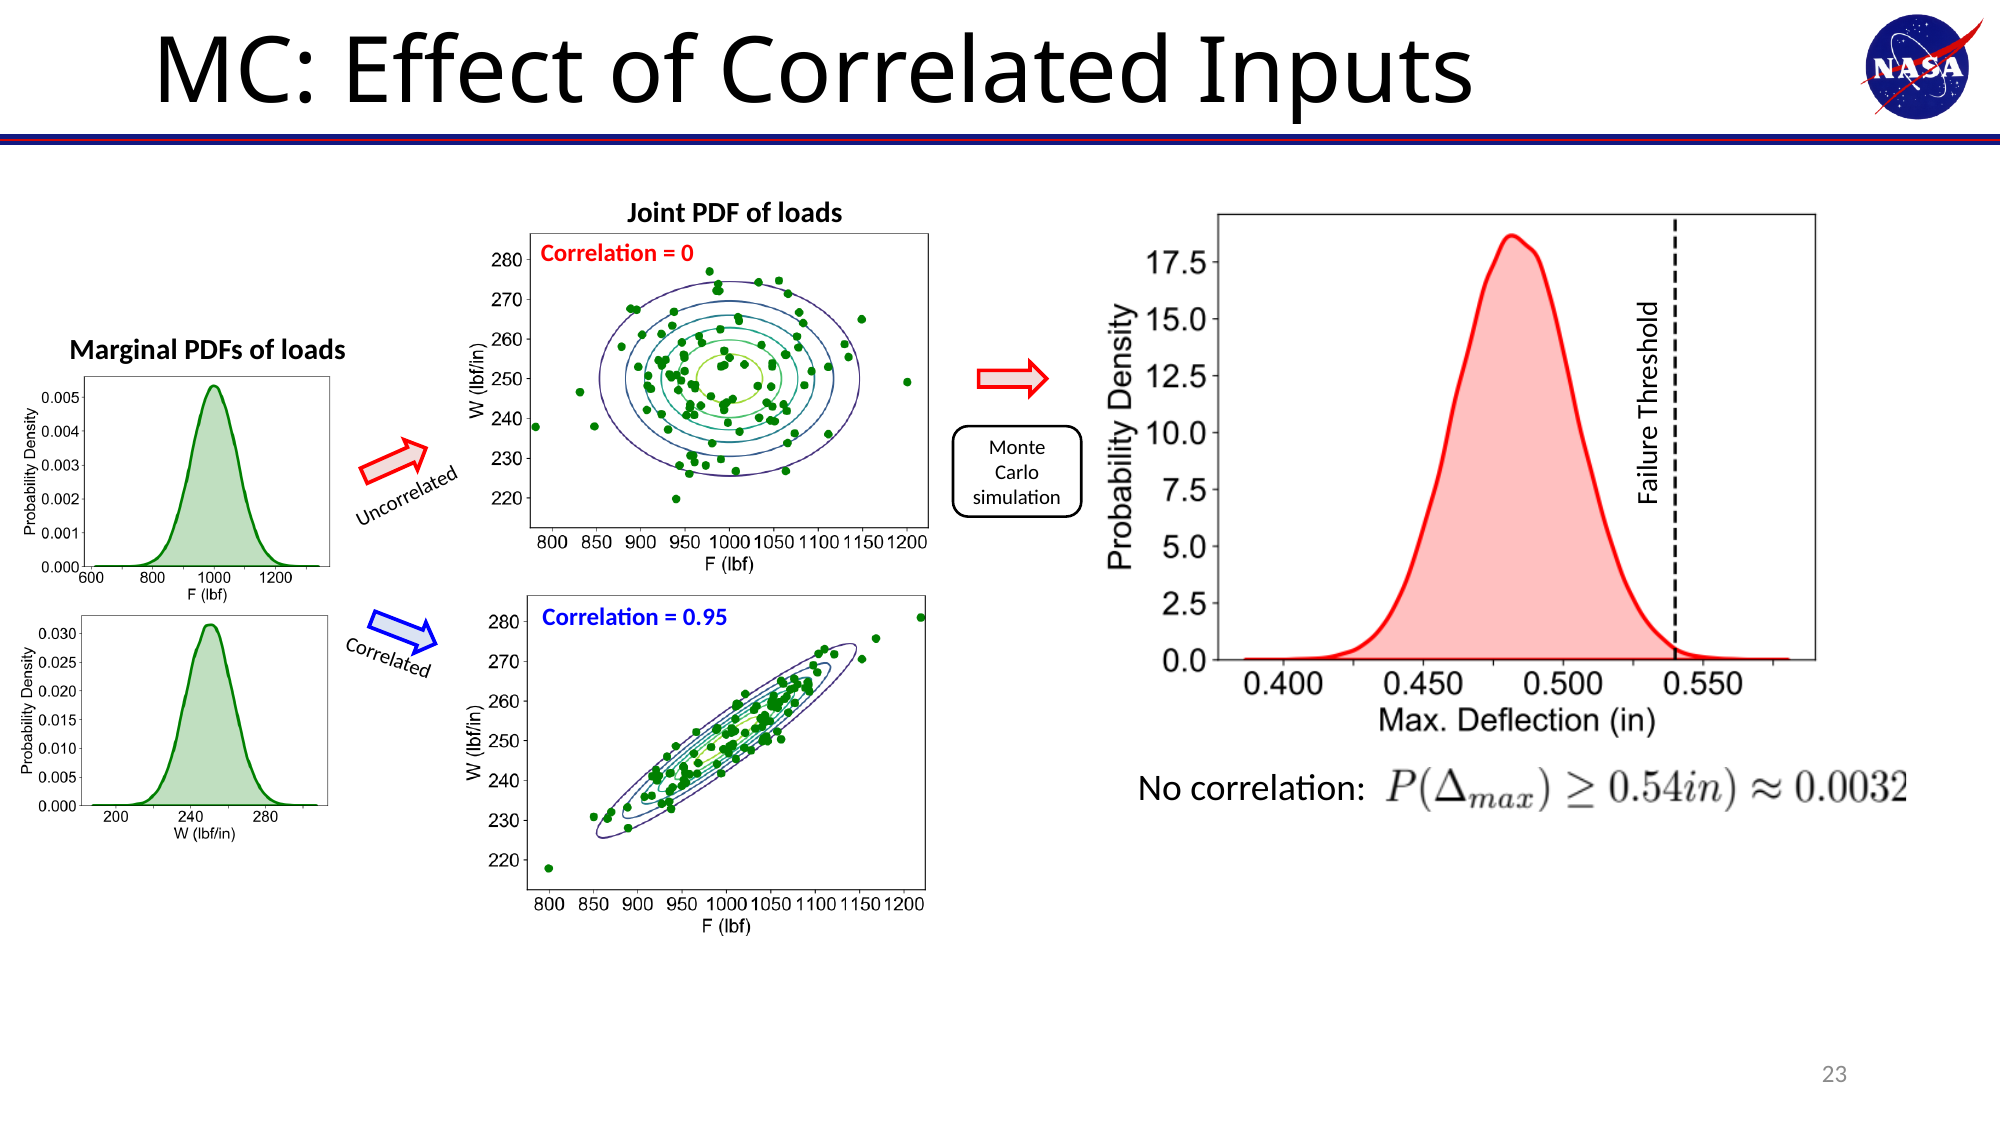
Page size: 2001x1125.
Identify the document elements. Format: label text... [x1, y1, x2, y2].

text_box Uncorrelated [336, 446, 458, 545]
title MC: Effect of Correlated Inputs [137, 0, 1863, 182]
text_box [367, 610, 437, 649]
text_box Marginal PDFs of loads [54, 322, 362, 373]
text_box [977, 359, 1049, 398]
text_box Monte Carlo simulation [951, 425, 1083, 518]
picture [1090, 197, 1830, 753]
picture [455, 584, 935, 945]
slide_number 23 [1412, 1042, 1863, 1103]
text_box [1121, 755, 1907, 879]
text_box Correlated [334, 617, 455, 702]
picture [13, 369, 336, 849]
text_box [359, 437, 428, 485]
picture [458, 222, 939, 583]
picture [1863, 12, 1985, 121]
text_box Joint PDF of loads [612, 185, 858, 222]
